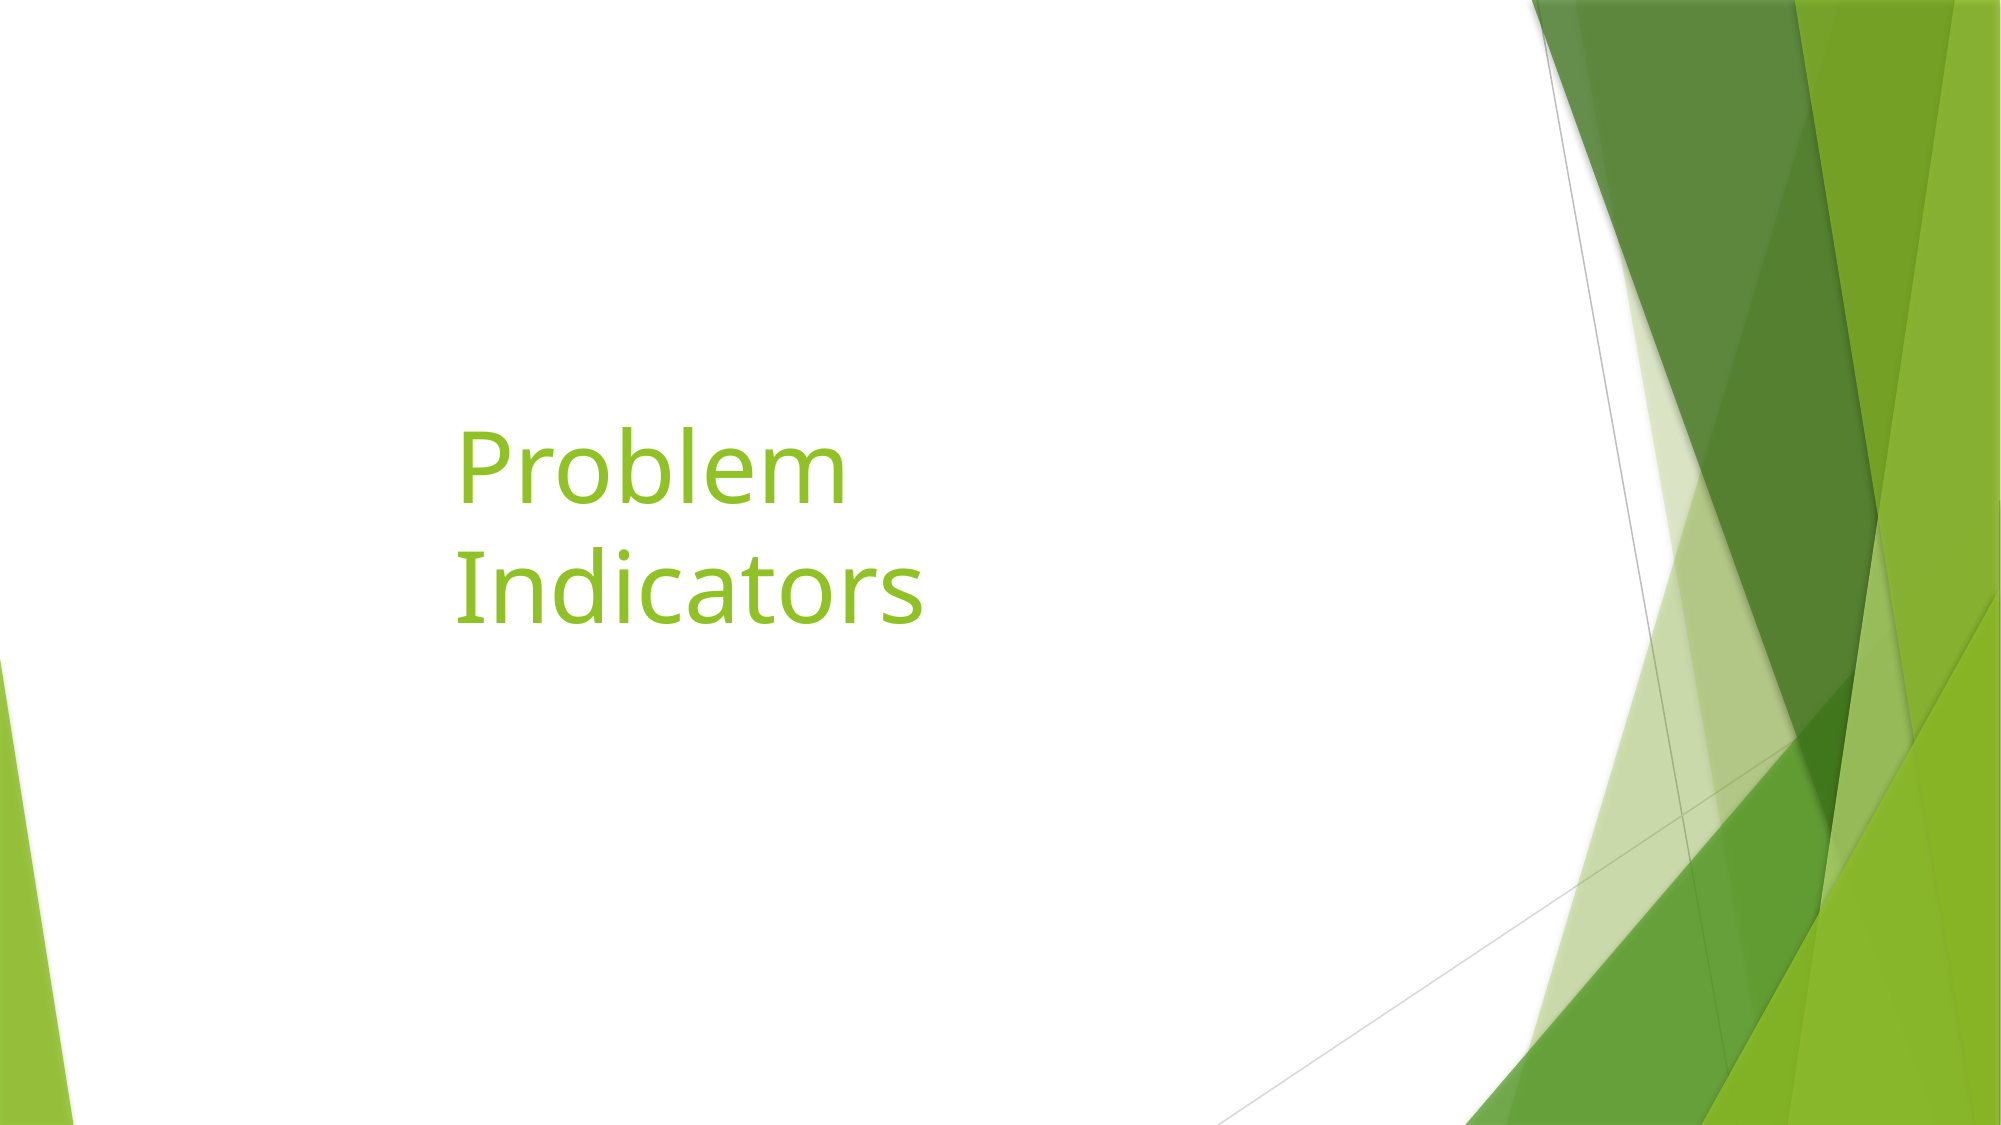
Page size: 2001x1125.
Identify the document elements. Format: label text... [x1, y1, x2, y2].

title Problem Indicators [439, 473, 1346, 652]
